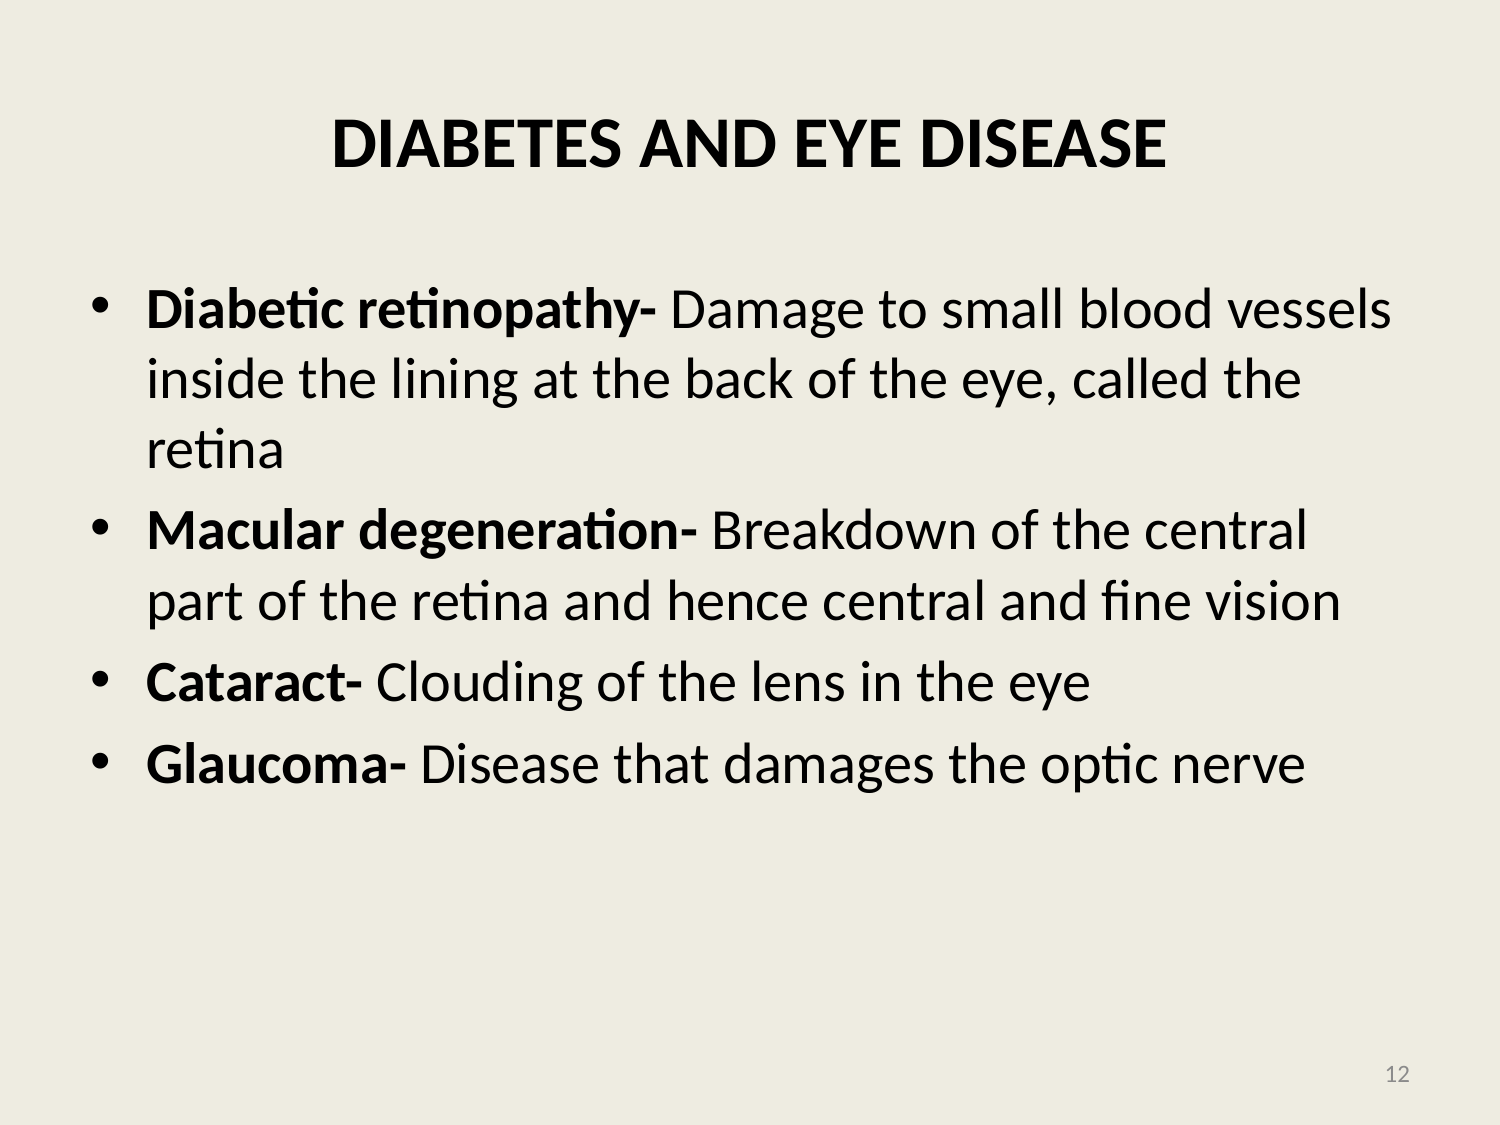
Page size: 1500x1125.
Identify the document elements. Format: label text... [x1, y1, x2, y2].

list Diabetic retinopathy- Damage to small blood vessels inside the lining at the back of the eye, called the retina Macular degeneration- Breakdown of the central part of the retina and hence central and fine vision Cataract- Clouding of the lens in the eye Glaucoma- Disease that damages the optic nerve [75, 262, 1425, 1005]
slide_number 12 [1074, 1042, 1425, 1103]
title DIABETES AND EYE DISEASE [75, 45, 1425, 233]
